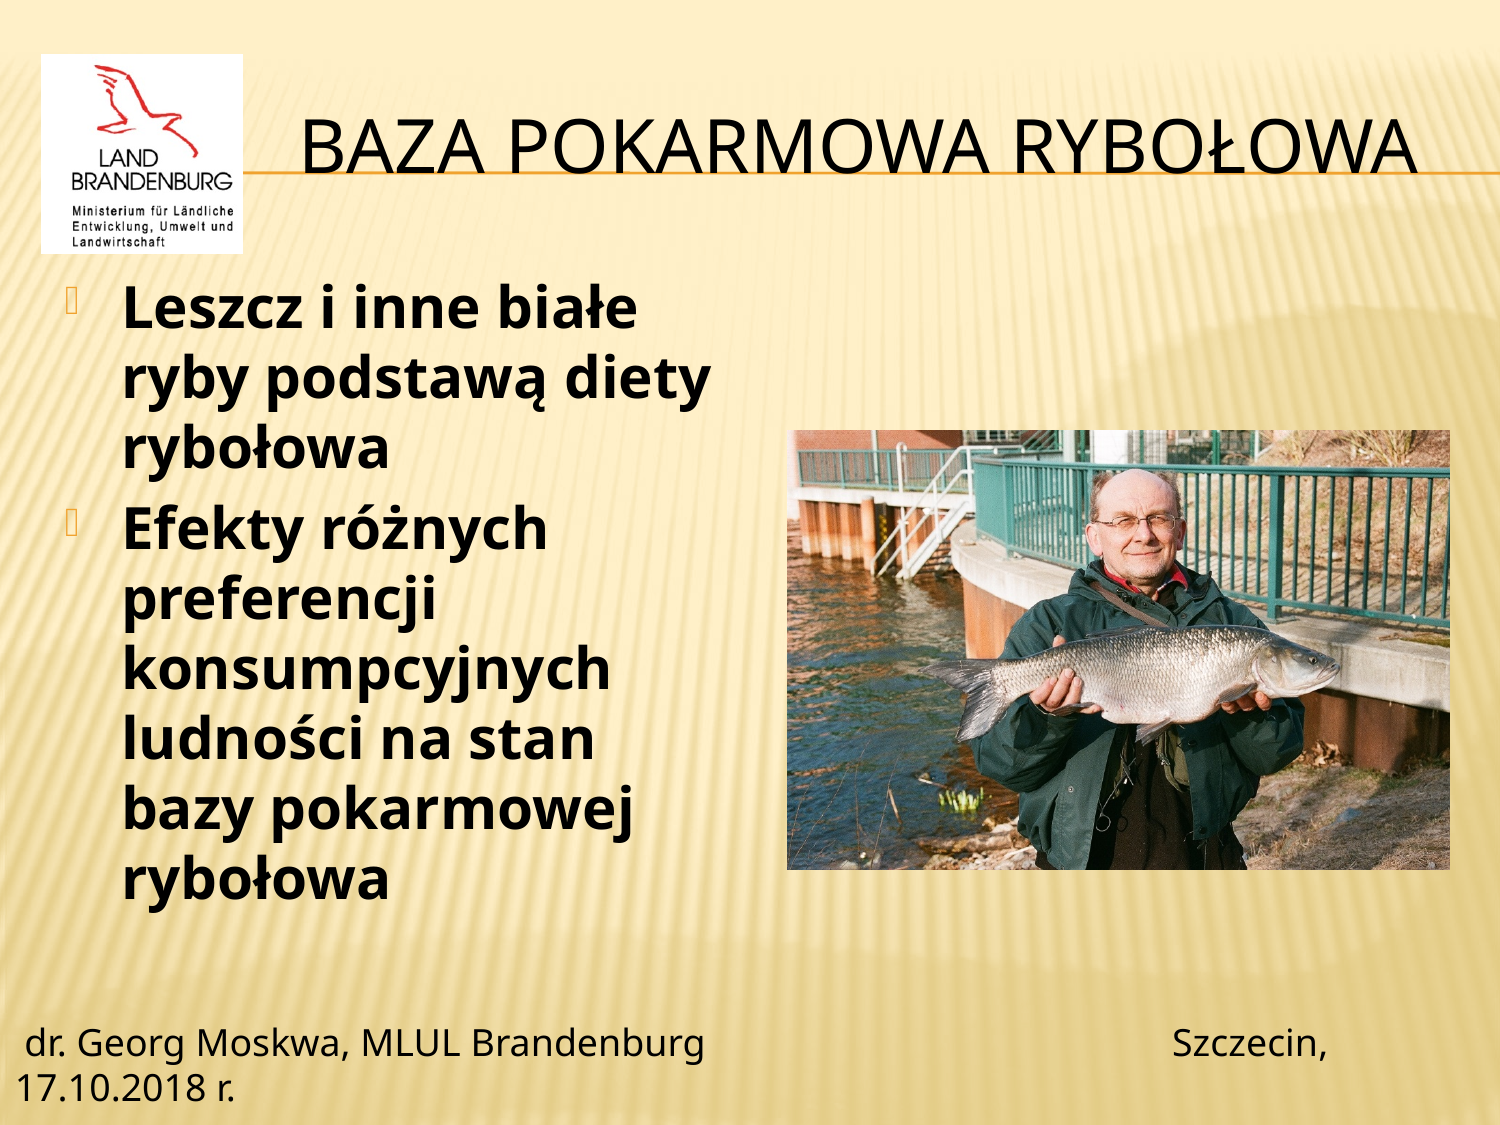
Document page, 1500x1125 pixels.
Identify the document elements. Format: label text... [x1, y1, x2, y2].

title Baza pokarmowa rybołowa [253, 75, 1475, 213]
list Leszcz i inne białe ryby podstawą diety rybołowa Efekty różnych preferencji konsumpcyjnych ludności na stan bazy pokarmowej rybołowa [50, 262, 738, 1011]
picture [40, 54, 243, 255]
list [787, 430, 1451, 870]
text_box dr. Georg Moskwa, MLUL Brandenburg Szczecin, 17.10.2018 r. [0, 1011, 1500, 1117]
